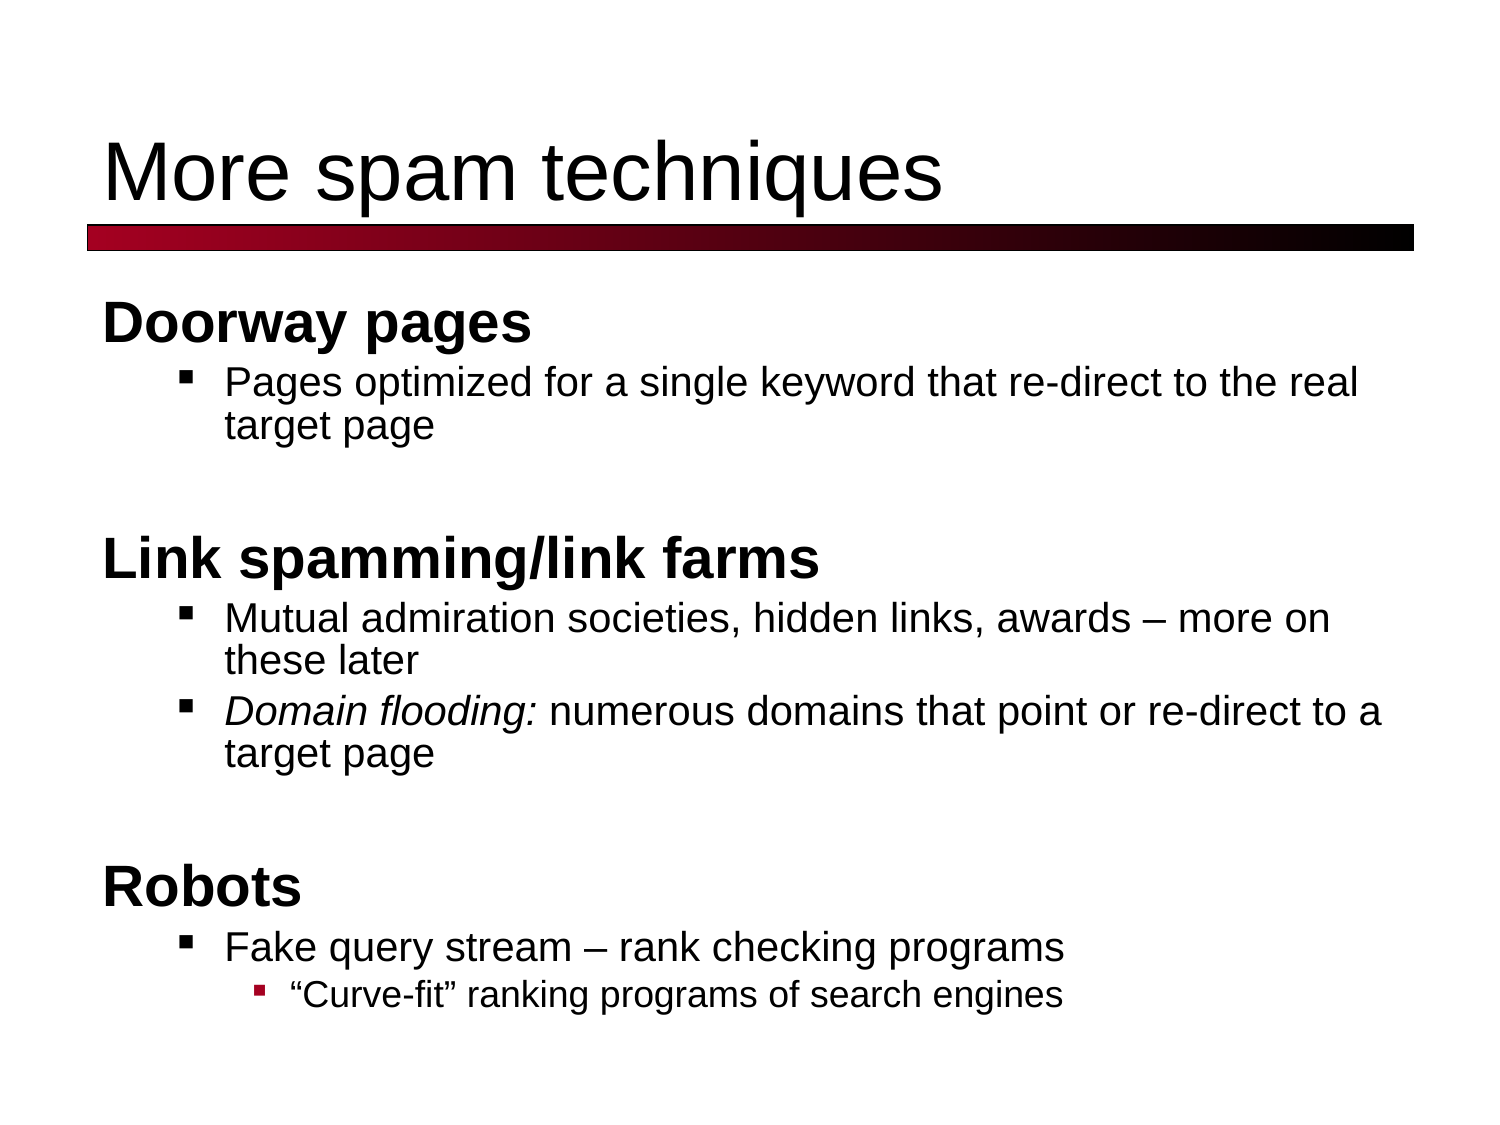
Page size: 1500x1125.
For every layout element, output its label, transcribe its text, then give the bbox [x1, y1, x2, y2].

title More spam techniques [87, 62, 1413, 226]
list Doorway pages Pages optimized for a single keyword that re-direct to the real target page Link spamming/link farms Mutual admiration societies, hidden links, awards – more on these later Domain flooding: numerous domains that point or re-direct to a target page Robots Fake query stream – rank checking programs “Curve-fit” ranking programs of search engines [87, 287, 1411, 1063]
